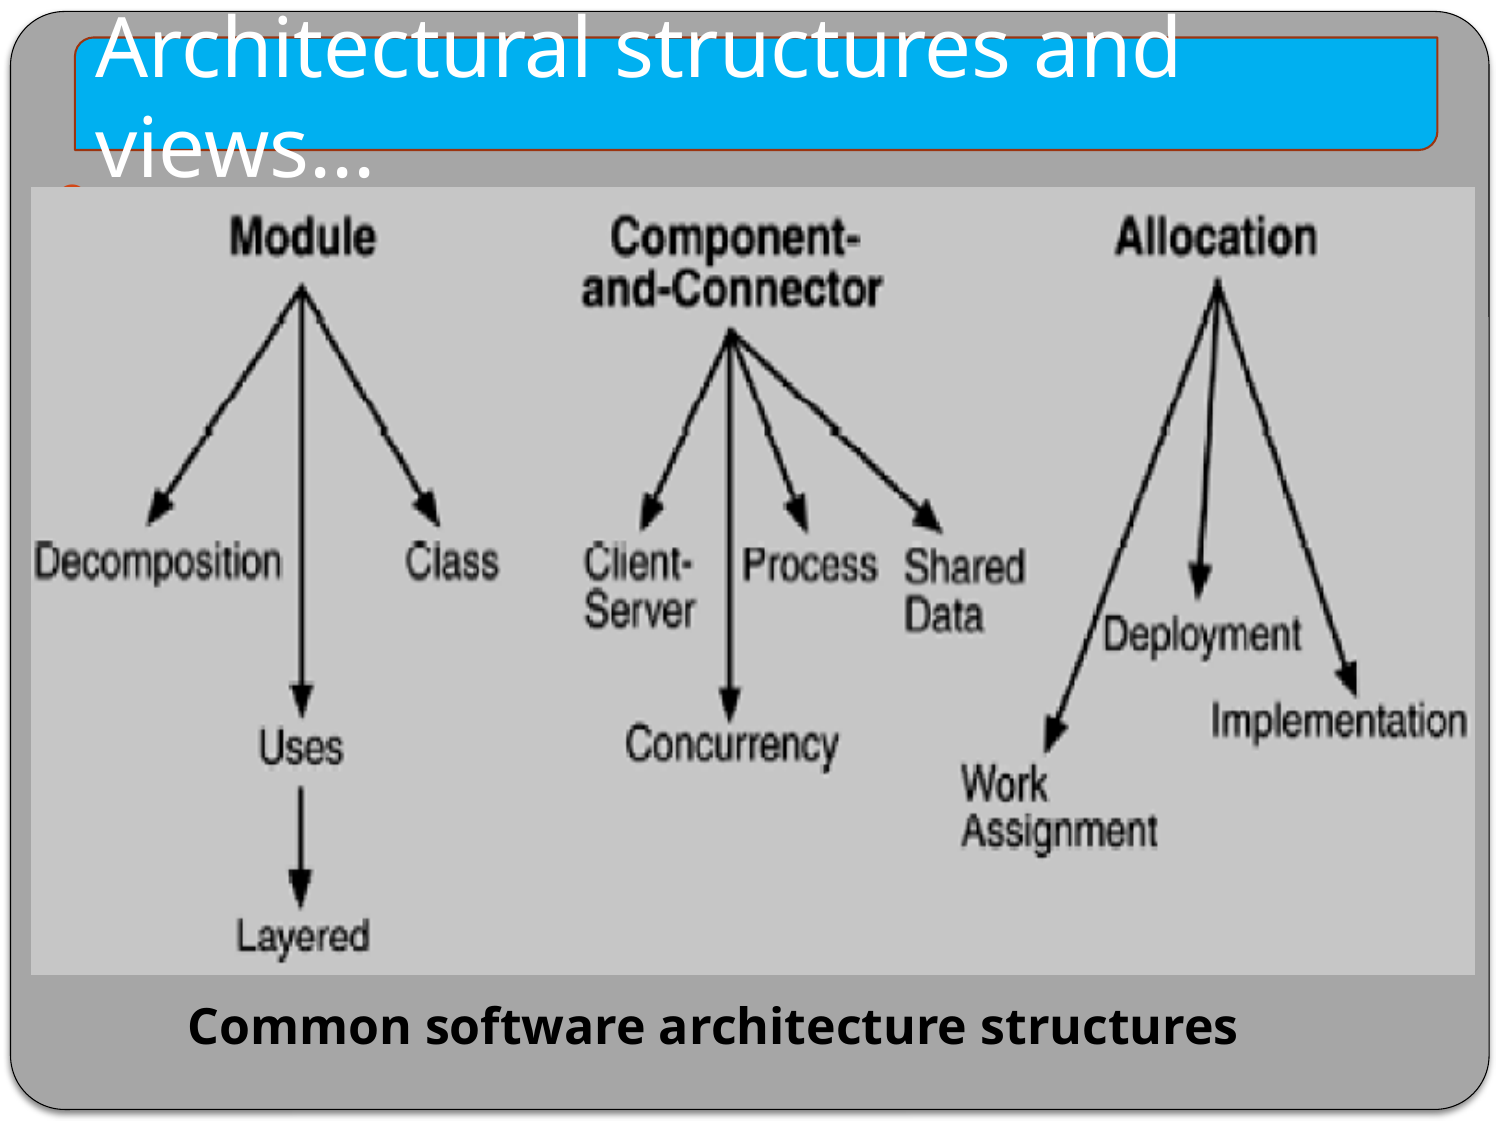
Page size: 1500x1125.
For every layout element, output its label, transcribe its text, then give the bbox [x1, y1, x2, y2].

text_box Architectural structures and views... [73, 36, 1439, 152]
list .. [37, 984, 1475, 1063]
text_box Common software architecture structures [172, 986, 1254, 1062]
list .. [37, 162, 1475, 186]
picture [30, 187, 1476, 976]
